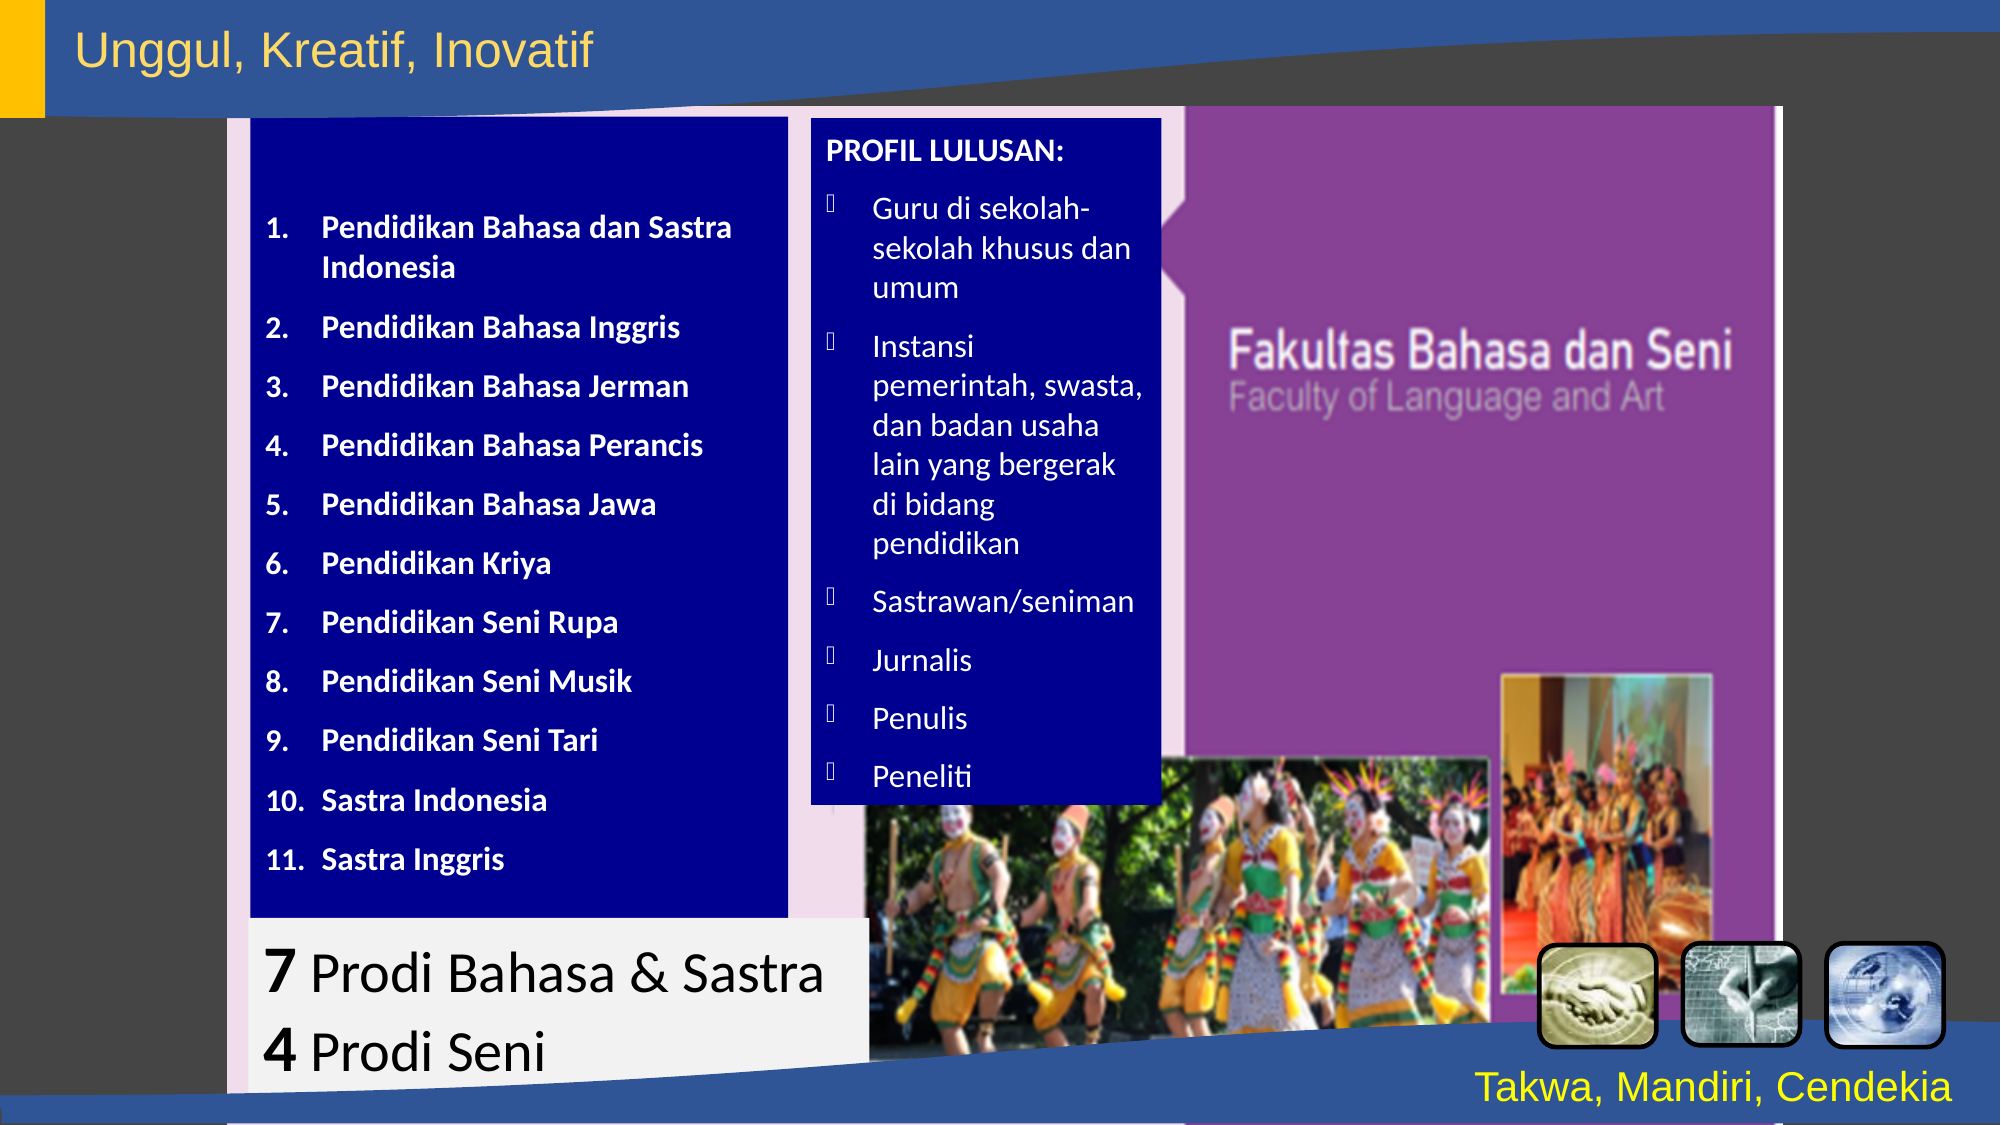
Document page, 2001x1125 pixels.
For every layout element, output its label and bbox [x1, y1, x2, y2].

text_box [0, 943, 2000, 1124]
text_box [0, 0, 2000, 119]
list [227, 119, 1783, 943]
